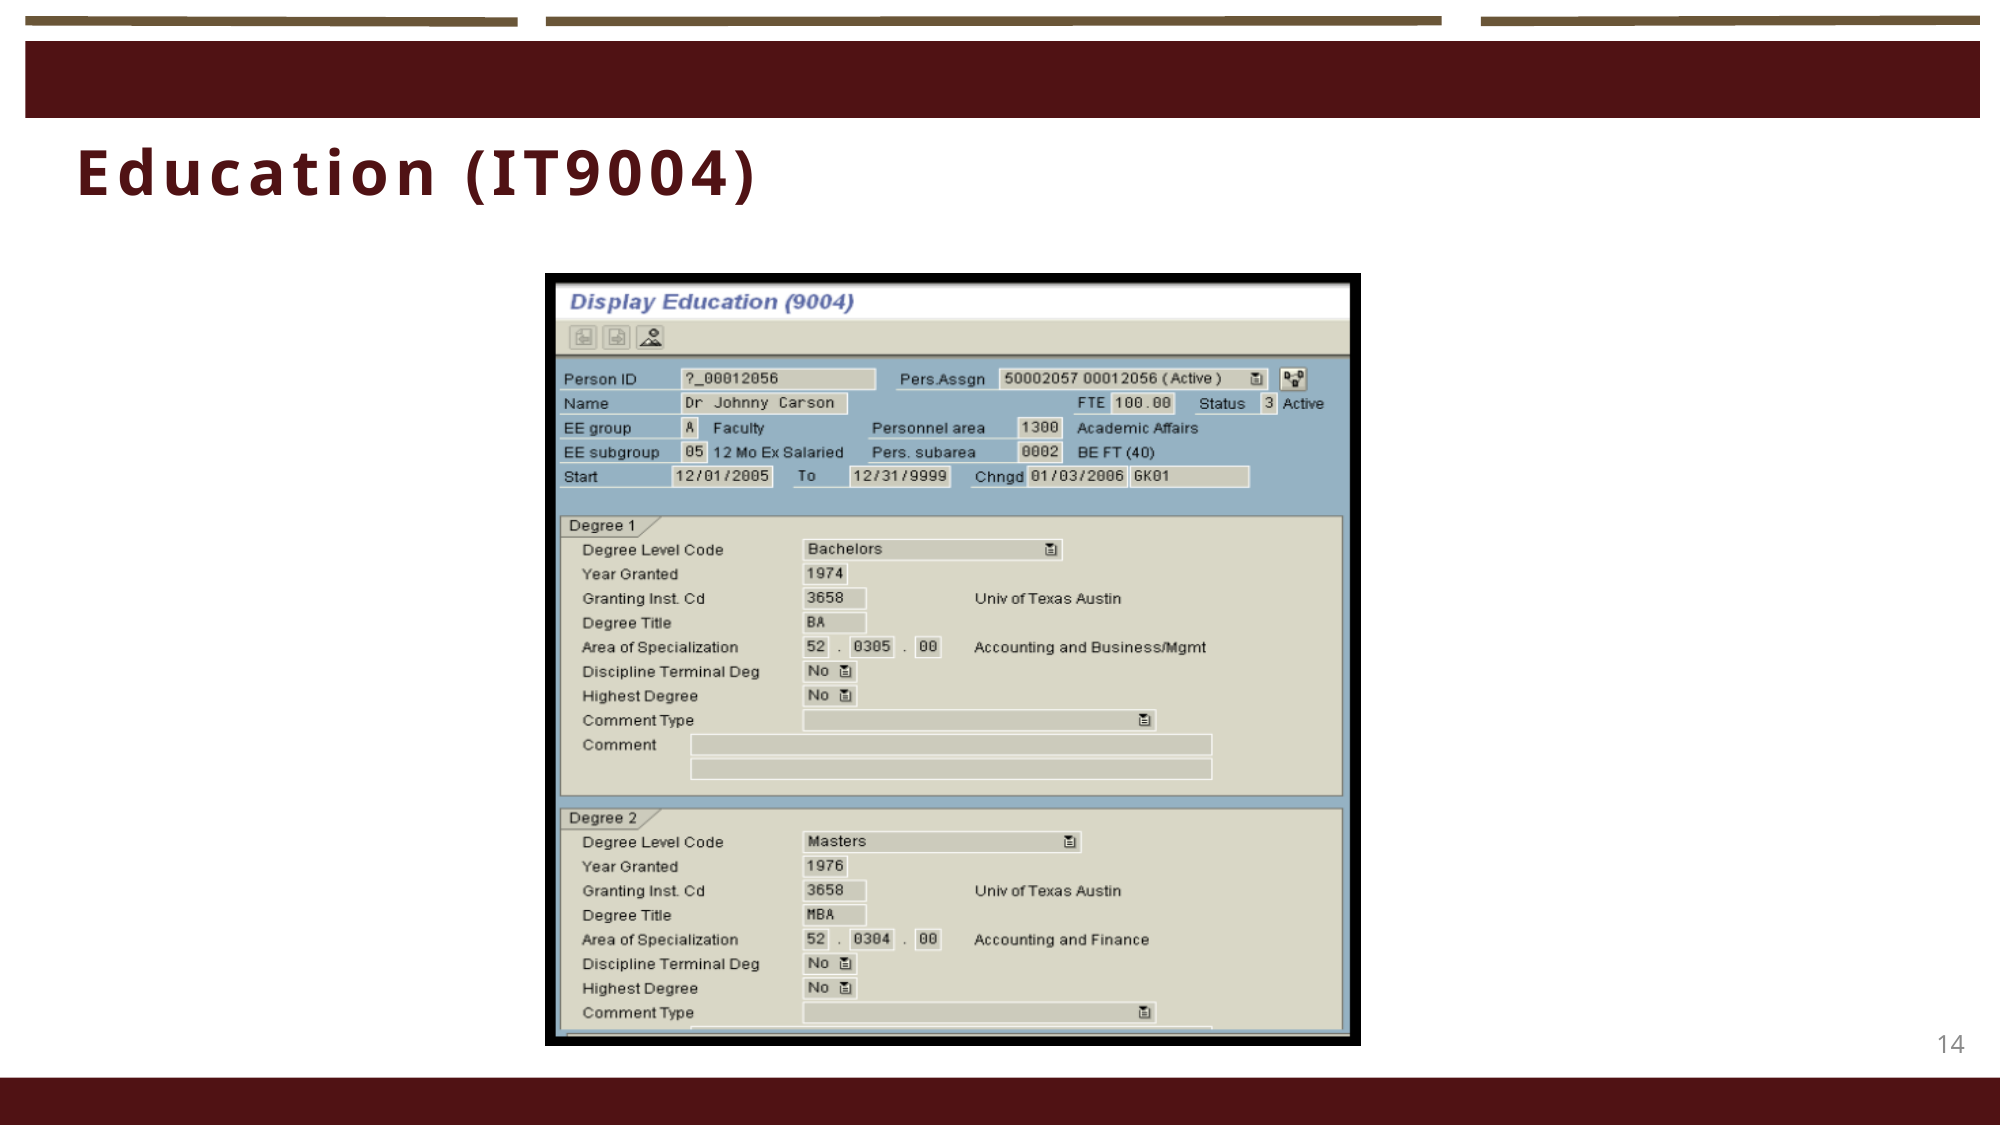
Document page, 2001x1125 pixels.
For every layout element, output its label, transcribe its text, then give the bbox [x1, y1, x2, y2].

text_box [0, 1077, 2000, 1125]
text_box Education (IT9004) [60, 139, 1878, 216]
picture [545, 273, 1361, 1046]
slide_number 14 [1529, 1015, 1980, 1076]
text_box [150, 246, 1893, 869]
text_box [24, 40, 1981, 119]
